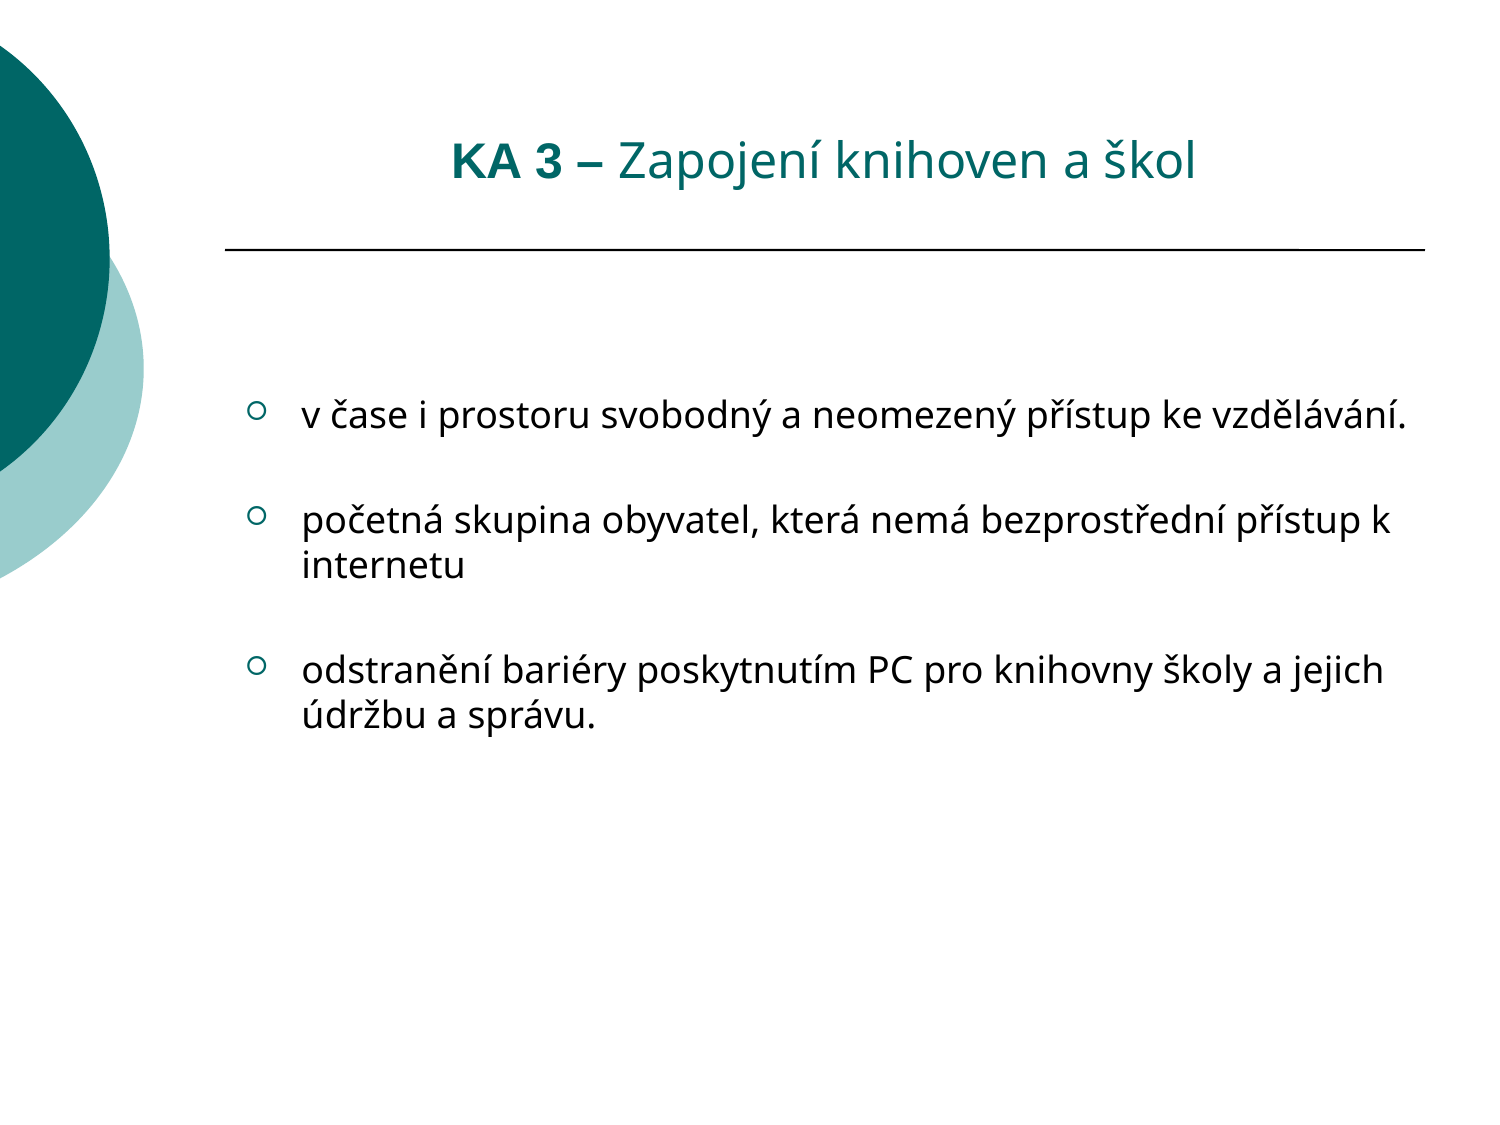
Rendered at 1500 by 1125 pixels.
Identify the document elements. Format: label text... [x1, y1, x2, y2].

list v čase i prostoru svobodný a neomezený přístup ke vzdělávání. početná skupina obyvatel, která nemá bezprostřední přístup k internetu odstranění bariéry poskytnutím PC pro knihovny školy a jejich údržbu a správu. [229, 278, 1439, 1022]
title KA 3 – Zapojení knihoven a škol [224, 49, 1425, 238]
